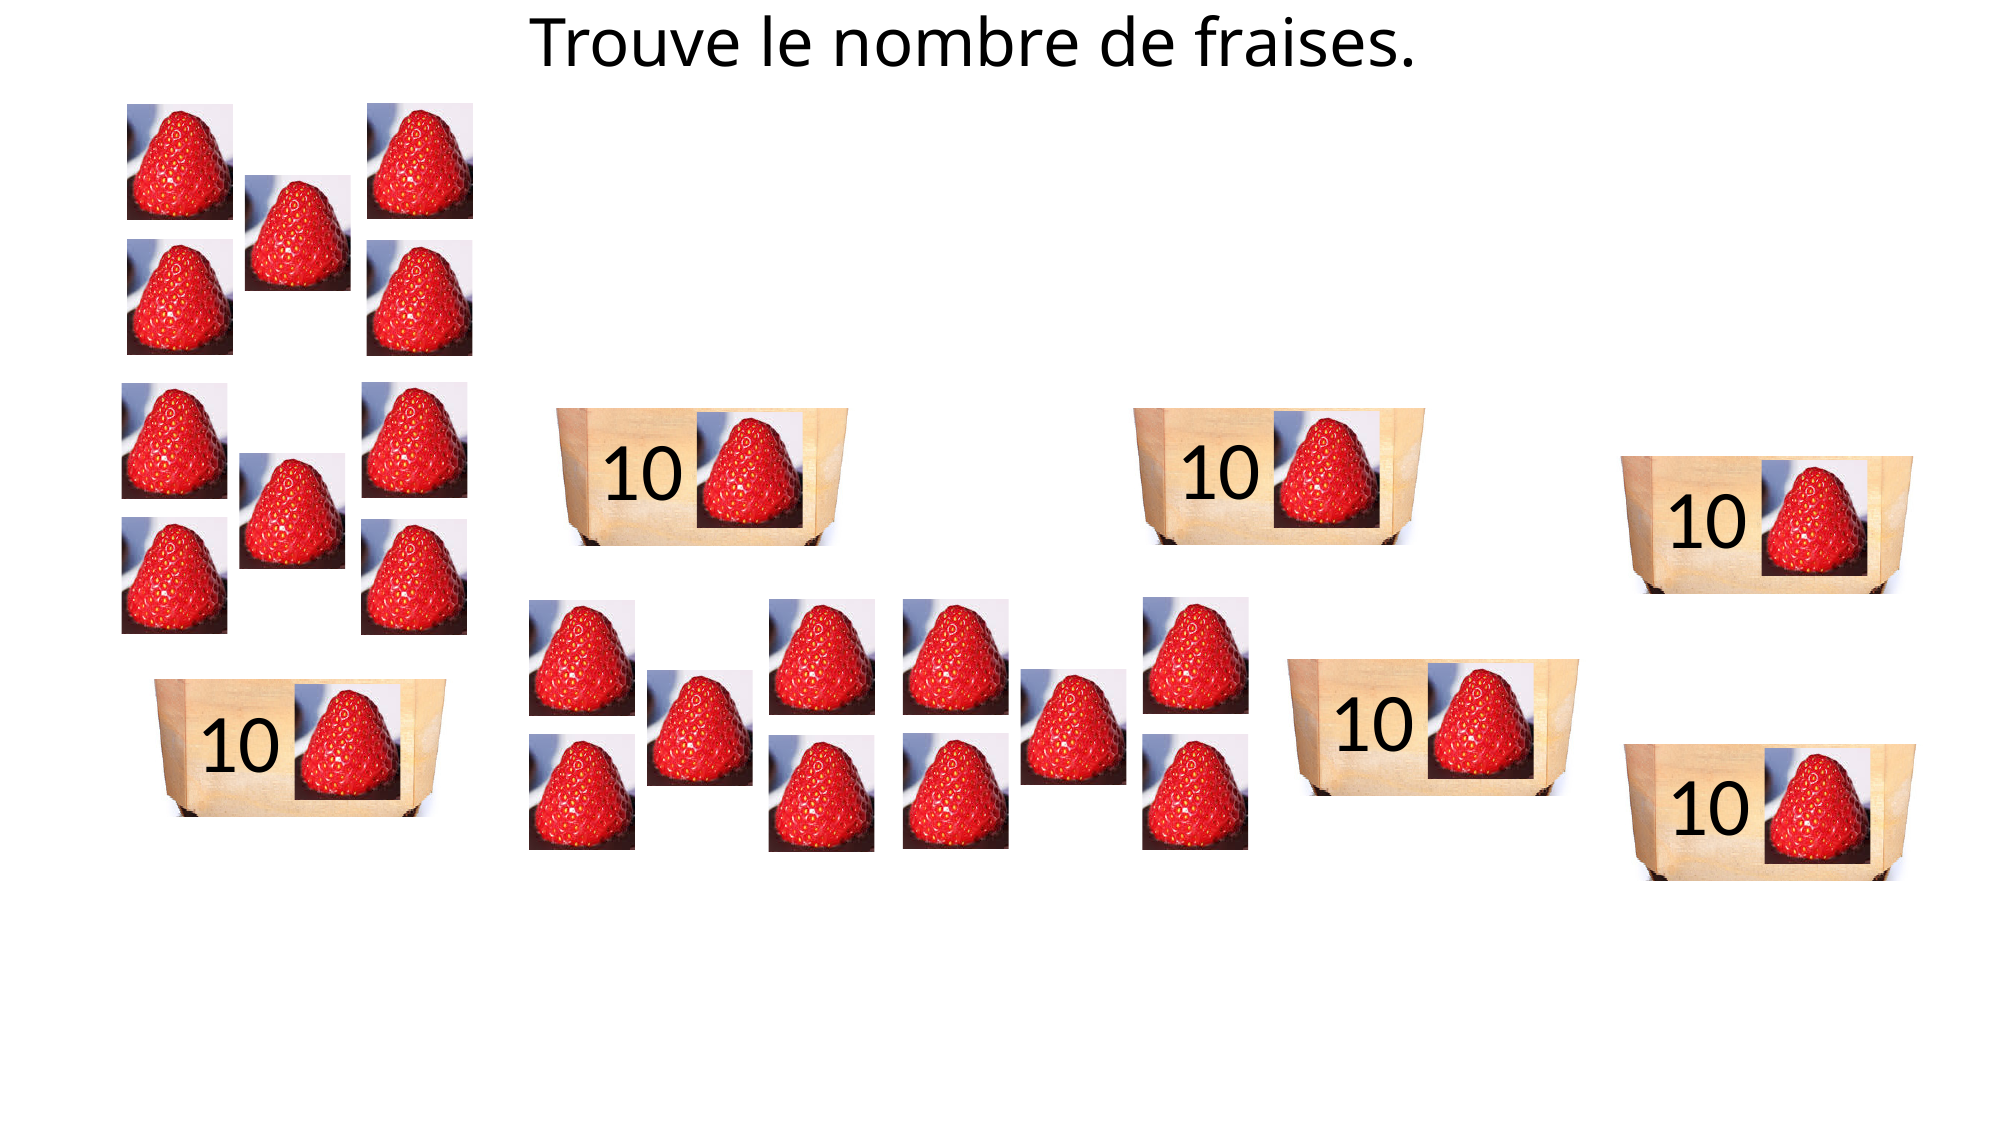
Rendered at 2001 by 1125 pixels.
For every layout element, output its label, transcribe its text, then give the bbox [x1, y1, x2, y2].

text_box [540, 408, 860, 546]
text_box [529, 598, 875, 852]
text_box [902, 597, 1249, 850]
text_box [138, 679, 457, 817]
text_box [1271, 659, 1591, 796]
title Trouve le nombre de fraises. [111, 0, 1837, 89]
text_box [1117, 408, 1437, 545]
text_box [127, 103, 473, 356]
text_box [1605, 456, 1924, 594]
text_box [1608, 744, 1927, 881]
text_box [121, 382, 468, 635]
